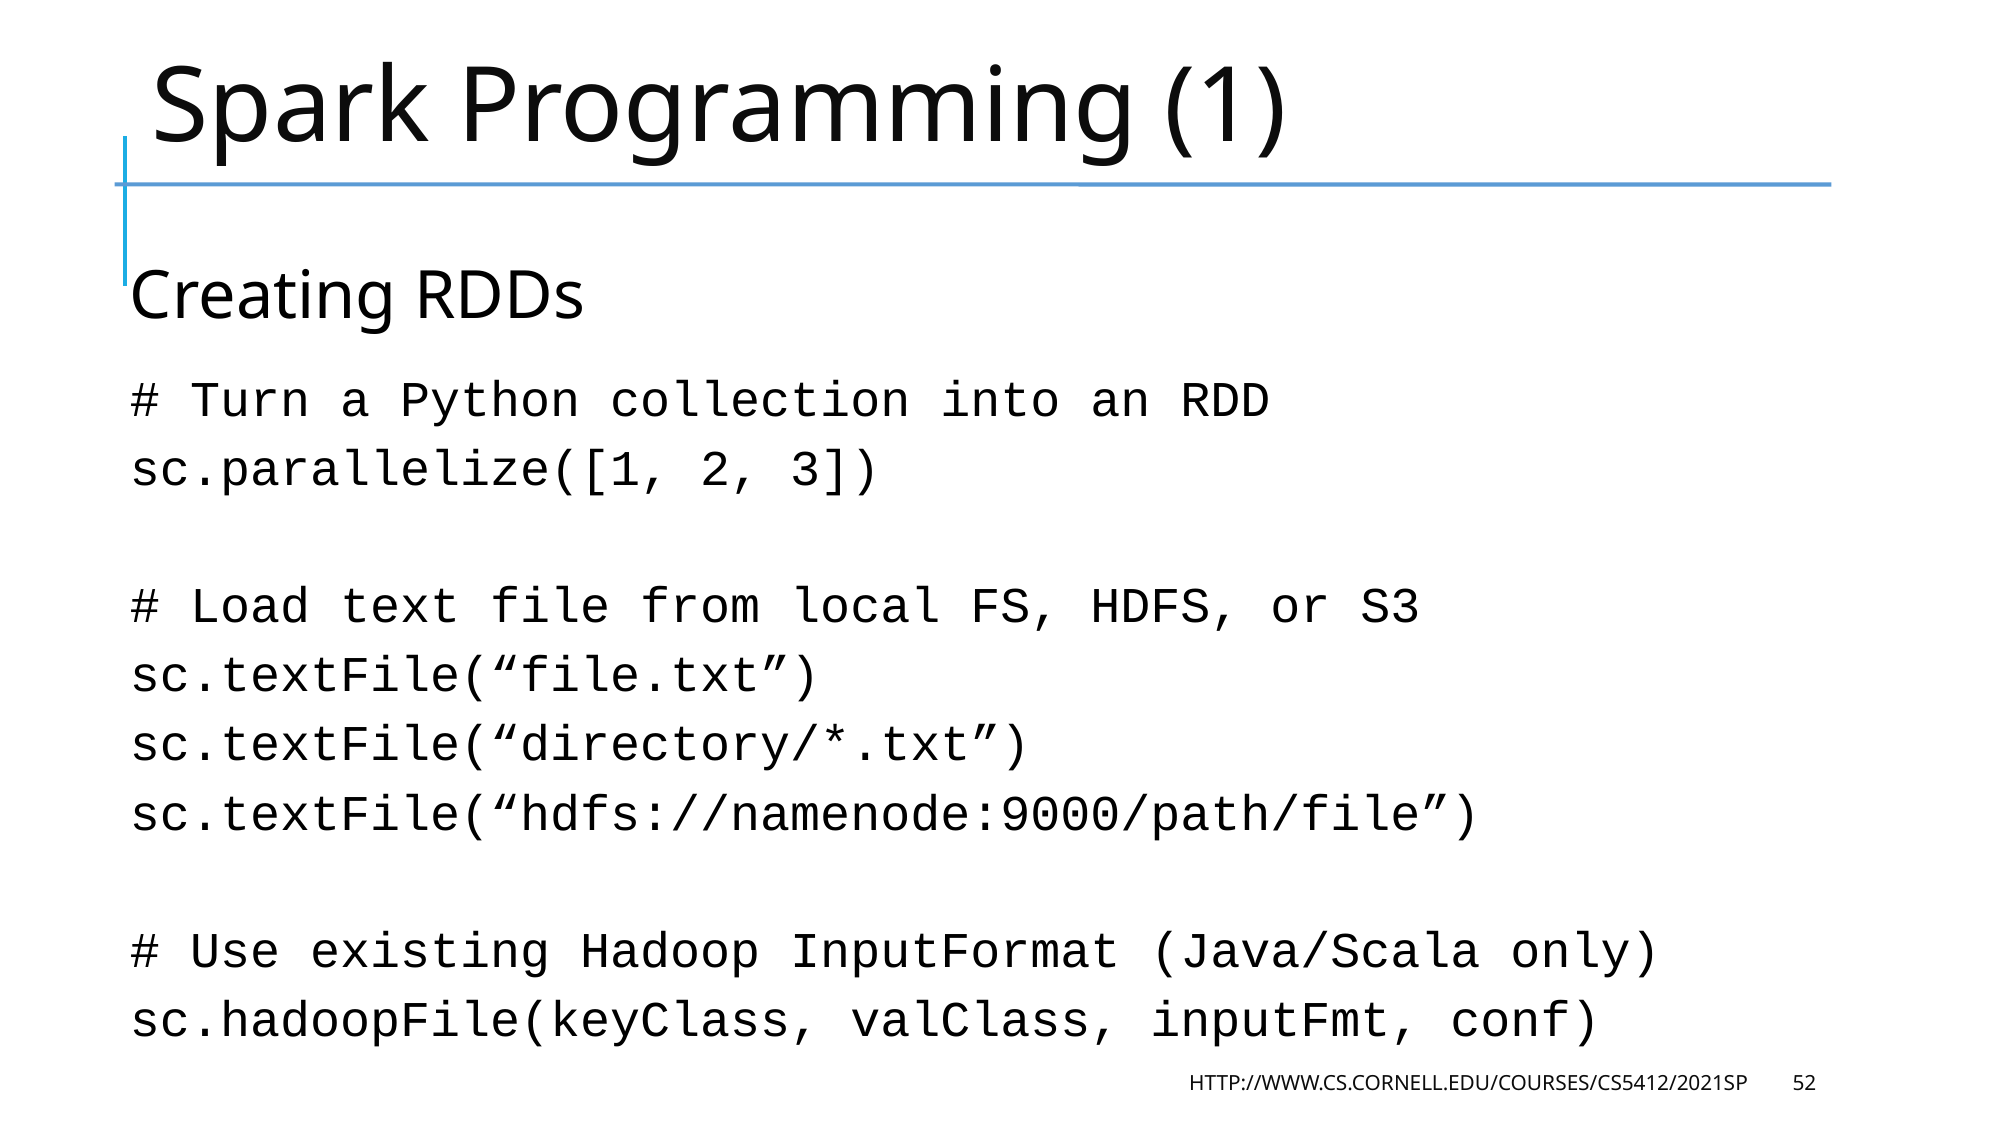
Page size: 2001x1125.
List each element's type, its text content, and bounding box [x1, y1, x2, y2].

slide_number 52 [1777, 1061, 1938, 1107]
title Spark Programming (1) [136, 37, 1907, 185]
list Creating RDDs # Turn a Python collection into an RDD sc.parallelize([1, 2, 3]) # Load text file from local FS, HDFS, or S3 sc.textFile(“file.txt”) sc.textFile(“directory/*.txt”) sc.textFile(“hdfs://namenode:9000/path/file”) # Use existing Hadoop InputFormat (Java/Scala only) sc.hadoopFile(keyClass, valClass, inputFmt, conf) [122, 232, 1832, 1044]
footer HTTP://WWW.CS.CORNELL.EDU/COURSES/CS5412/2021SP [794, 1061, 1763, 1107]
